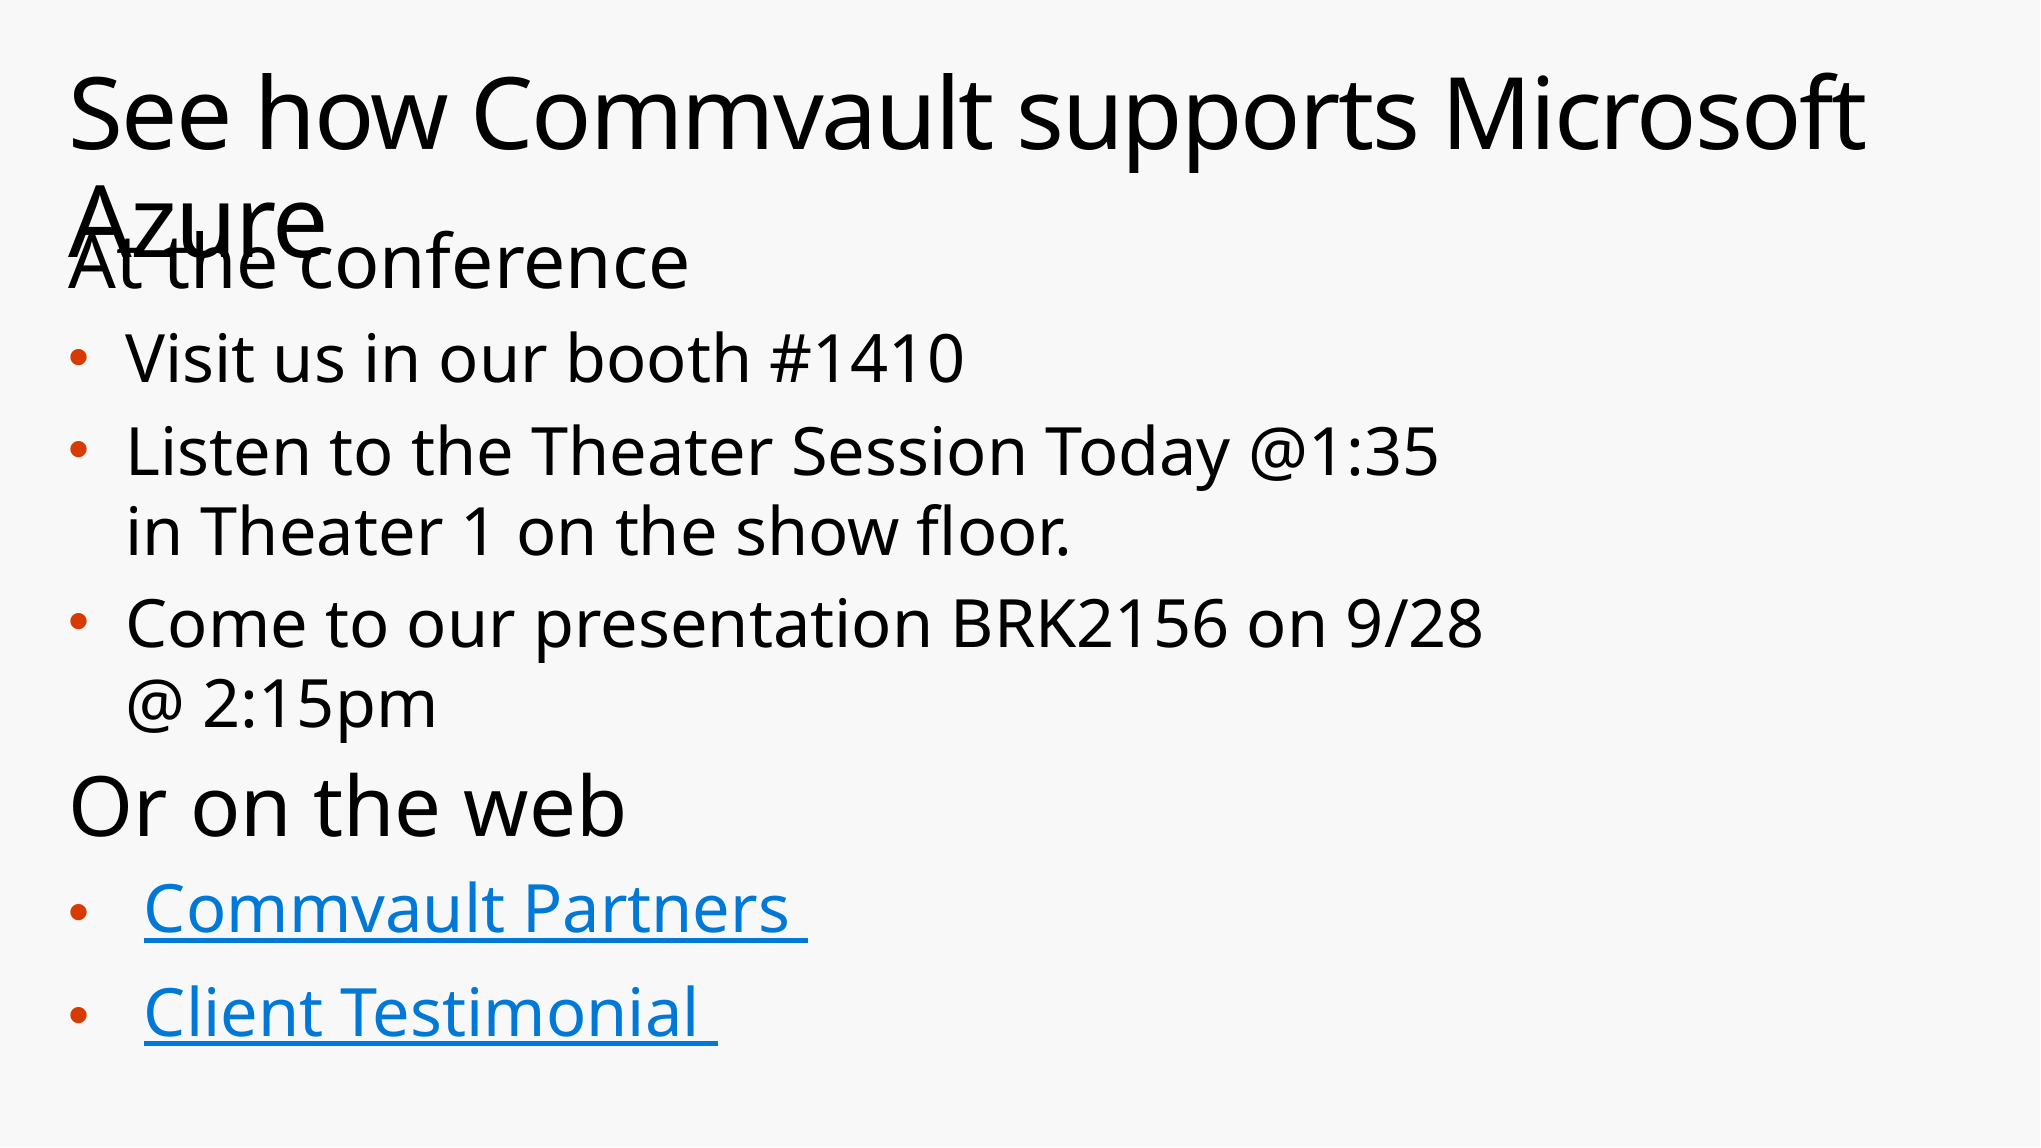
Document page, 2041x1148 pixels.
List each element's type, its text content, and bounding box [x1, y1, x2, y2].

list At the conference Visit us in our booth #1410 Listen to the Theater Session Today @1:35 in Theater 1 on the show floor. Come to our presentation BRK2156 on 9/28 @ 2:15pm Or on the web Commvault Partners Client Testimonial [45, 198, 1531, 1062]
title See how Commvault supports Microsoft Azure [45, 48, 1996, 199]
